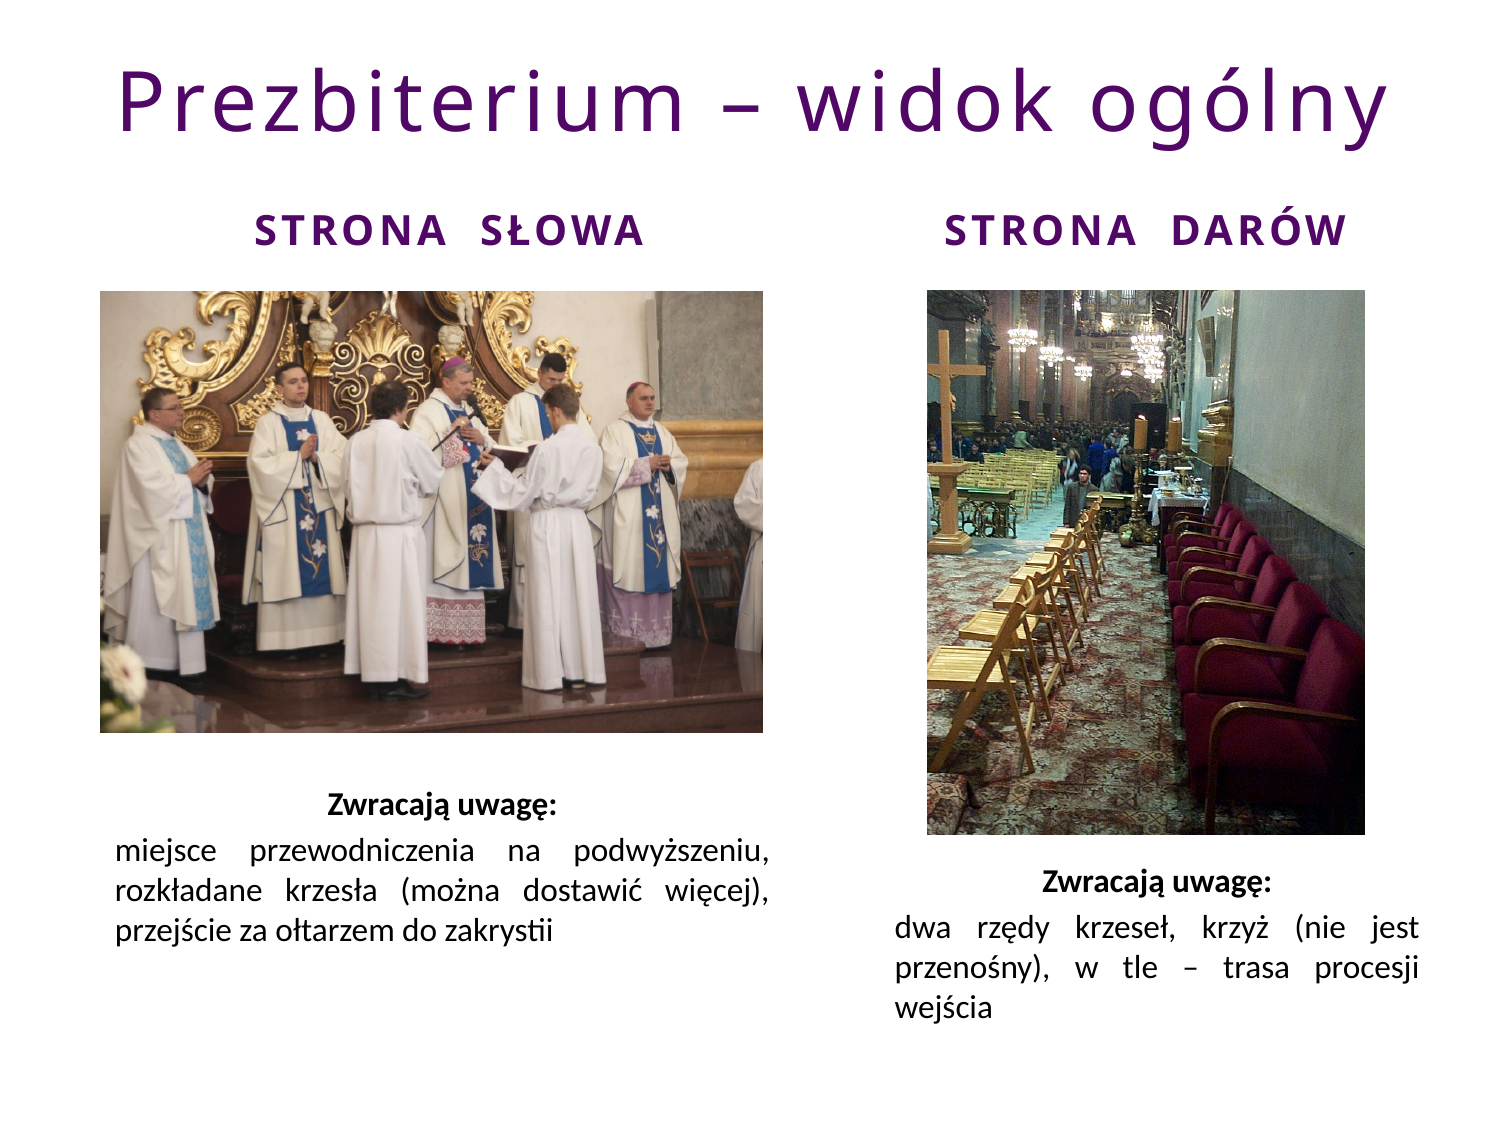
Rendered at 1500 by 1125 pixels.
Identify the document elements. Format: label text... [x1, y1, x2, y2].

text_box STRONA SŁOWA [112, 197, 786, 262]
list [99, 291, 763, 734]
text_box Zwracają uwagę: dwa rzędy krzeseł, krzyż (nie jest przenośny), w tle – trasa procesji wejścia [879, 852, 1436, 1033]
text_box STRONA DARÓW [903, 197, 1388, 262]
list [926, 290, 1366, 835]
title Prezbiterium – widok ogólny [76, 0, 1427, 197]
text_box Zwracają uwagę: miejsce przewodniczenia na podwyższeniu, rozkładane krzesła (można dostawić więcej), przejście za ołtarzem do zakrystii [100, 774, 786, 956]
